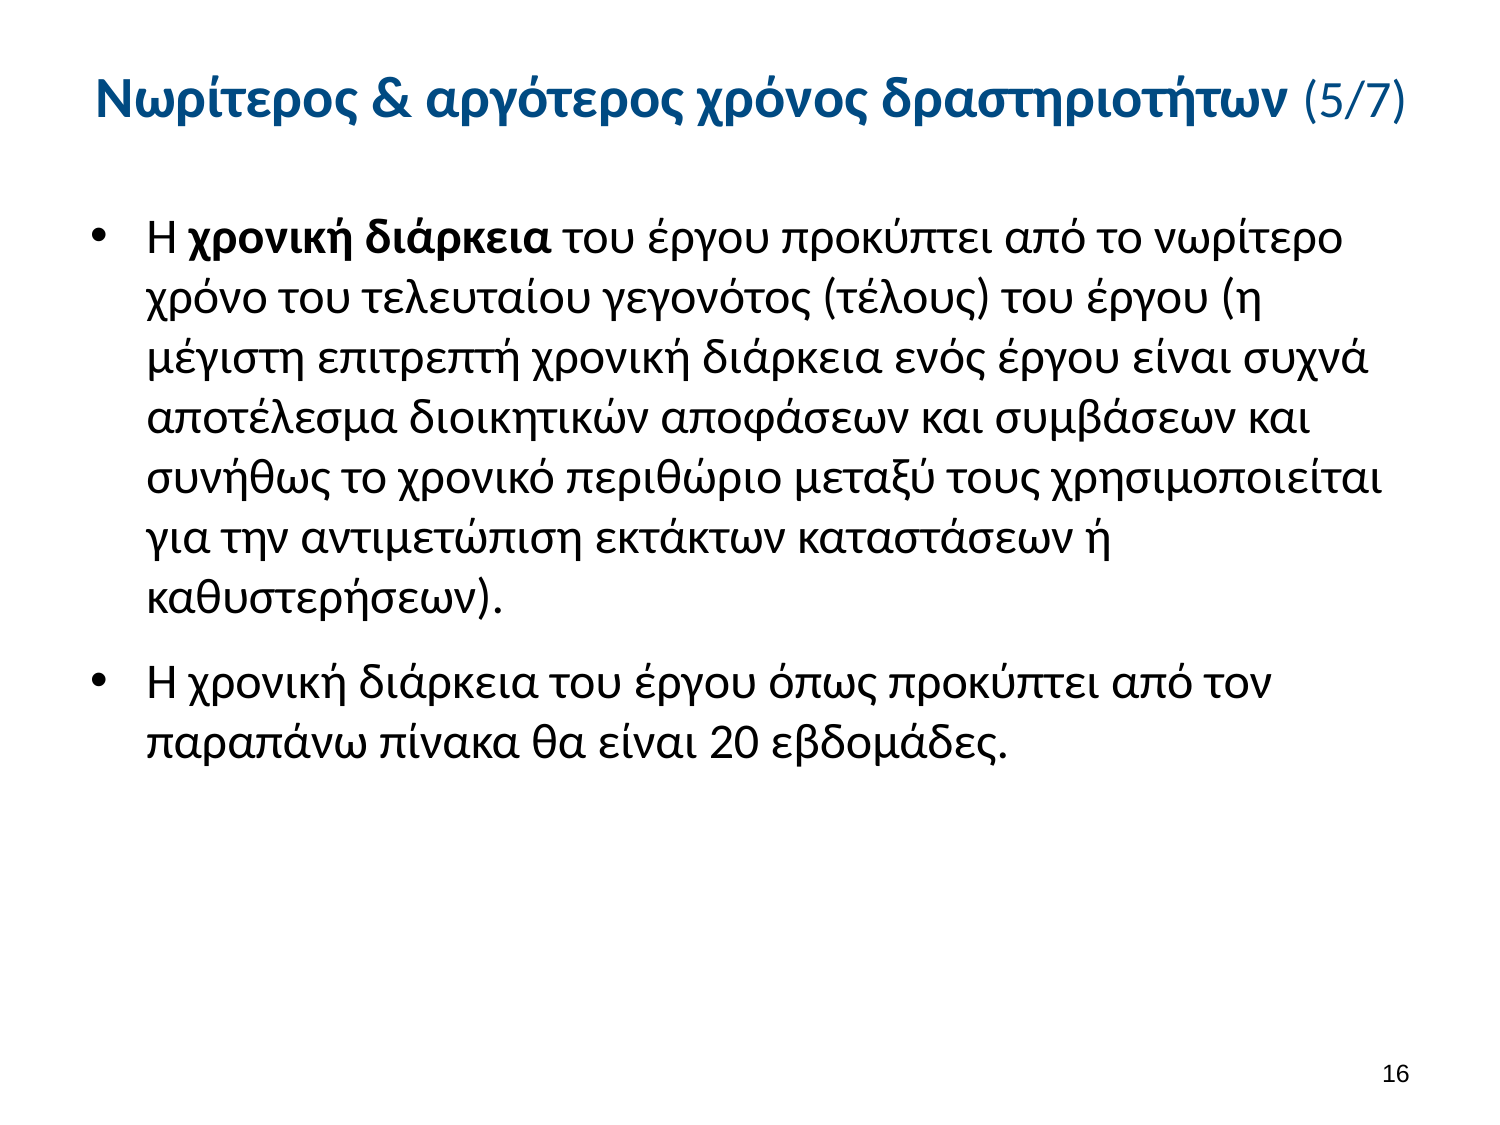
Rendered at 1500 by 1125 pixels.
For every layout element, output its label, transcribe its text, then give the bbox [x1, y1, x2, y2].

title Νωρίτερος & αργότερος χρόνος δραστηριοτήτων (5/7) [76, 19, 1427, 169]
slide_number 15 [1074, 1042, 1425, 1103]
list Η χρονική διάρκεια του έργου προκύπτει από το νωρίτερο χρόνο του τελευταίου γεγονότος (τέλους) του έργου (η μέγιστη επιτρεπτή χρονική διάρκεια ενός έργου είναι συχνά αποτέλεσμα διοικητικών αποφάσεων και συμβάσεων και συνήθως το χρονικό περιθώριο μεταξύ τους χρησιμοποιείται για την αντιμετώπιση εκτάκτων καταστάσεων ή καθυστερήσεων). Η χρονική διάρκεια του έργου όπως προκύπτει από τον παραπάνω πίνακα θα είναι 20 εβδομάδες. [75, 196, 1425, 1024]
